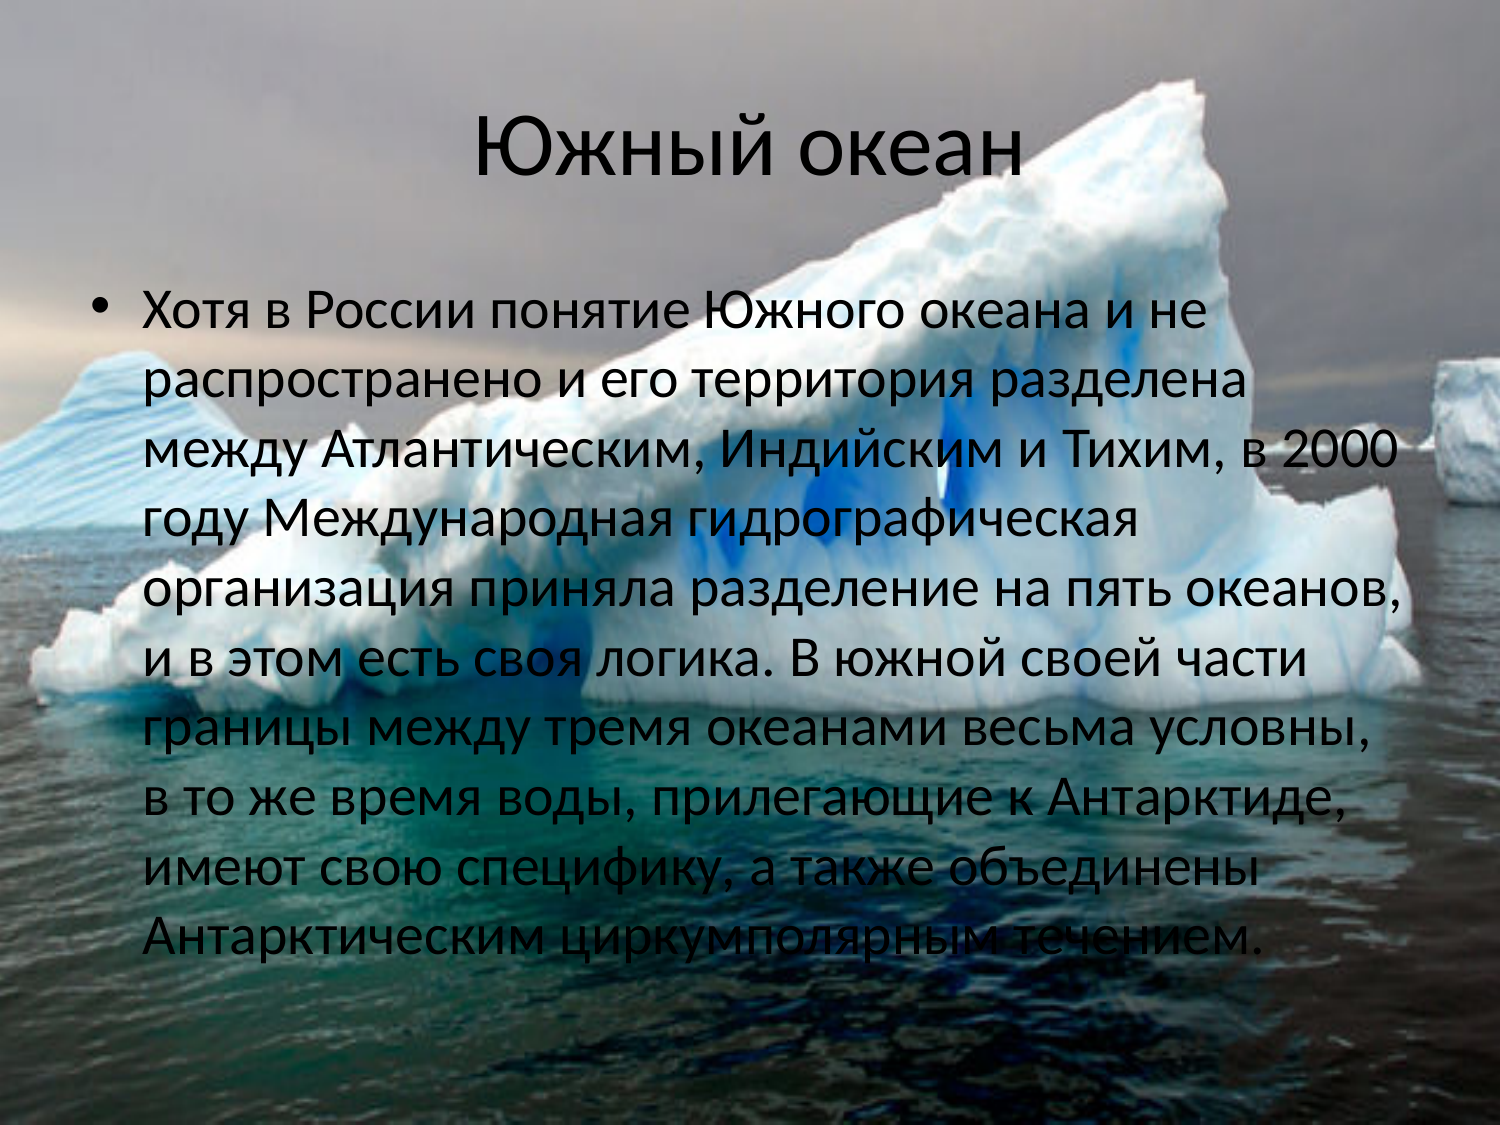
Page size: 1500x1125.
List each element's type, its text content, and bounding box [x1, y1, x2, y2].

title Южный океан [75, 45, 1425, 233]
list Хотя в России понятие Южного океана и не распространено и его территория разделена между Атлантическим, Индийским и Тихим, в 2000 году Международная гидрографическая организация приняла разделение на пять океанов, и в этом есть своя логика. В южной своей части границы между тремя океанами весьма условны, в то же время воды, прилегающие к Антарктиде, имеют свою специфику, а также объединены Антарктическим циркумполярным течением. [75, 262, 1425, 1005]
picture [0, 0, 1500, 1125]
